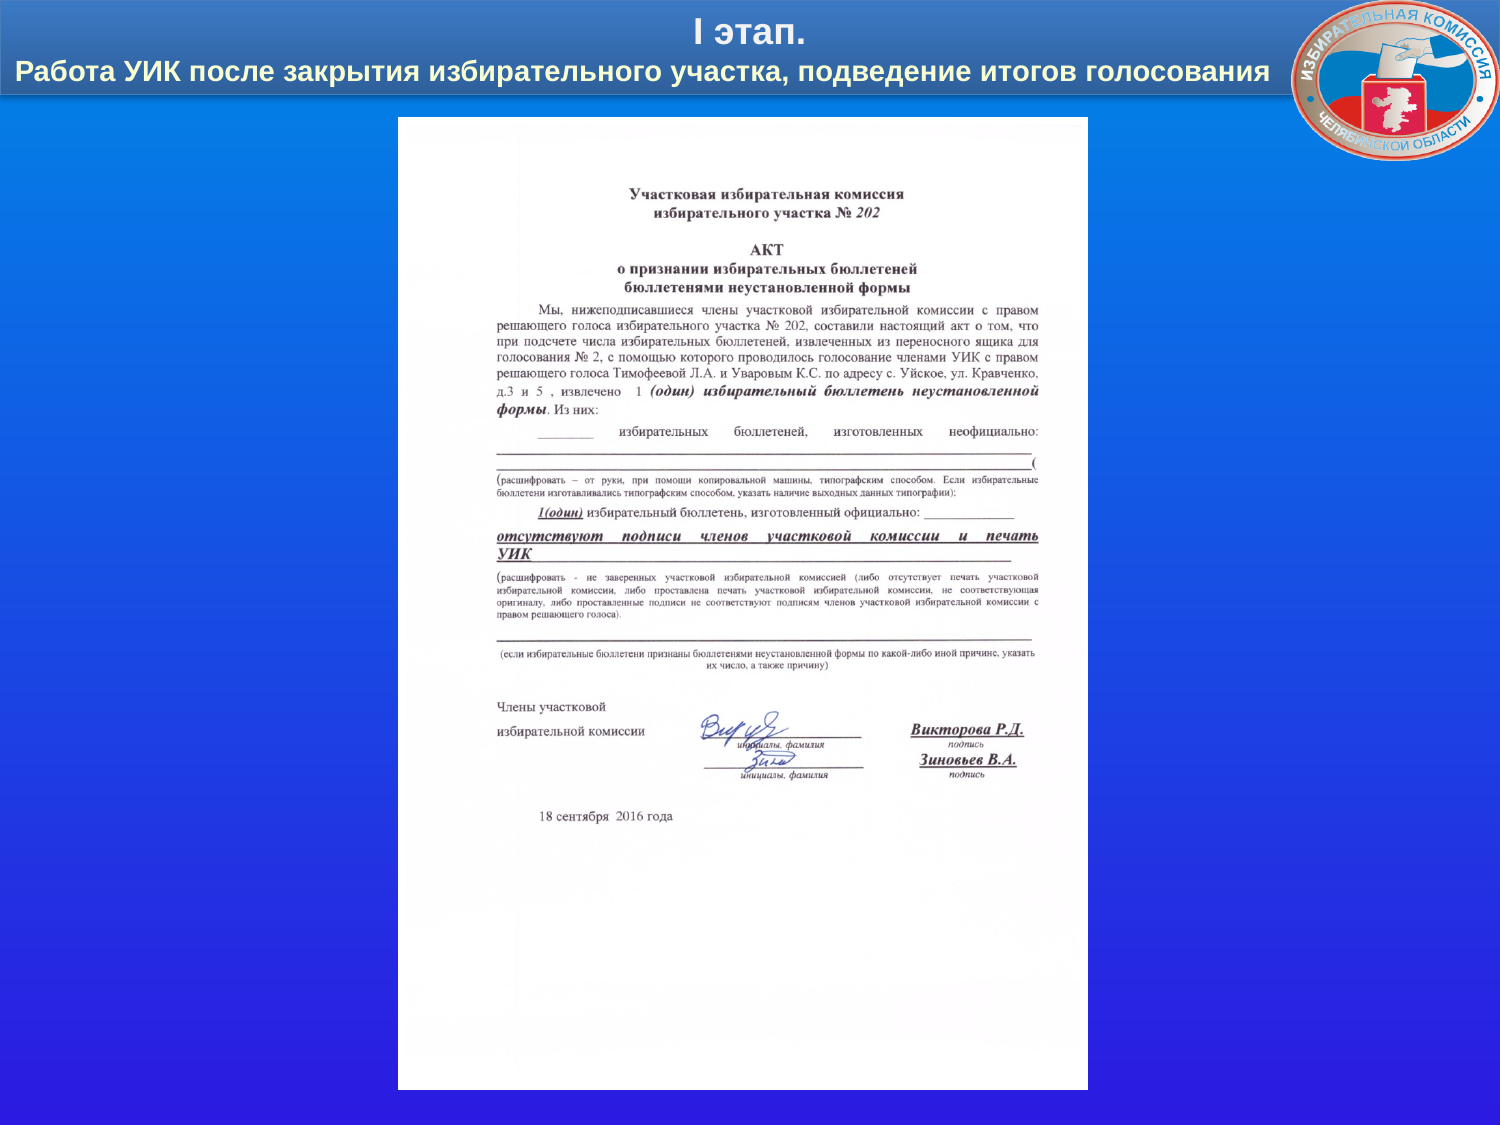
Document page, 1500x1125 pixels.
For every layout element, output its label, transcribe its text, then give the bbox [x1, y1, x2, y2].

text_box I этап. Работа УИК после закрытия избирательного участка, подведение итогов голосования [0, 0, 1288, 95]
picture [1290, 0, 1500, 162]
picture [398, 116, 1088, 1090]
